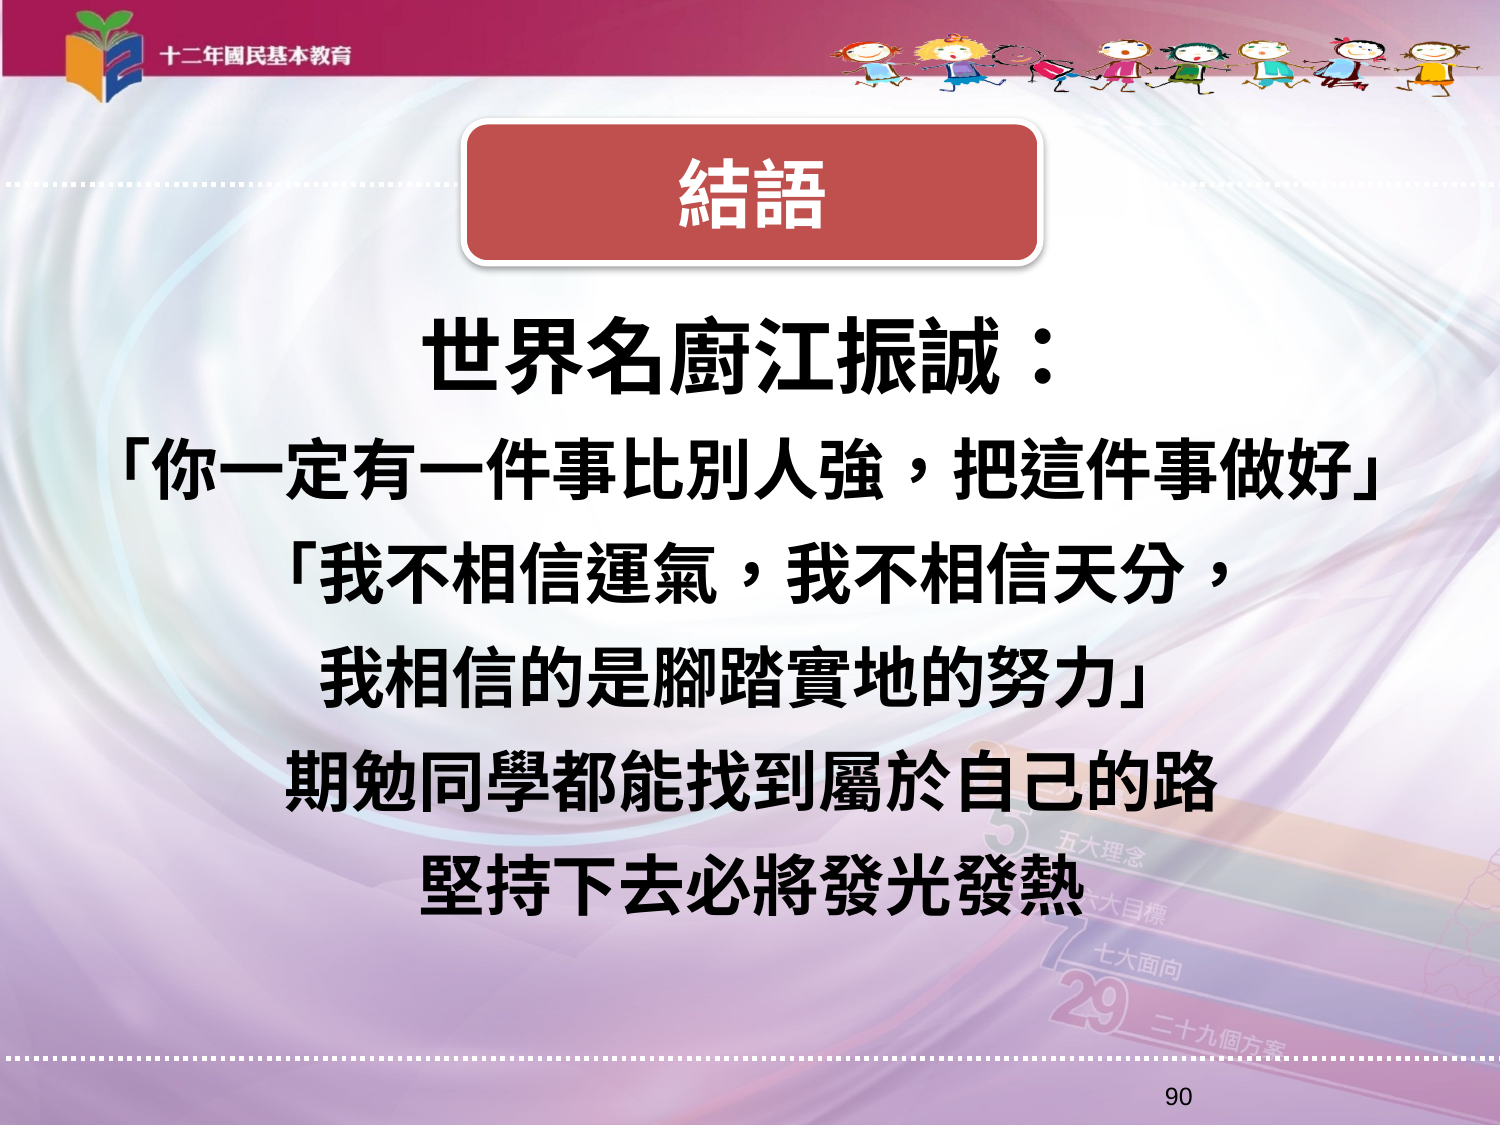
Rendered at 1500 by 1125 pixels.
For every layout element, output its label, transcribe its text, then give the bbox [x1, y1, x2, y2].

slide_number 90 [1149, 1065, 1500, 1125]
picture [0, 0, 1500, 1125]
text_box 結語 [460, 118, 1044, 184]
text_box 結語 [460, 192, 1044, 267]
text_box 世界名廚江振誠： 「你一定有一件事比別人強，把這件事做好」 「我不相信運氣，我不相信天分， 我相信的是腳踏實地的努力」 期勉同學都能找到屬於自己的路 堅持下去必將發光發熱 [69, 266, 1435, 932]
